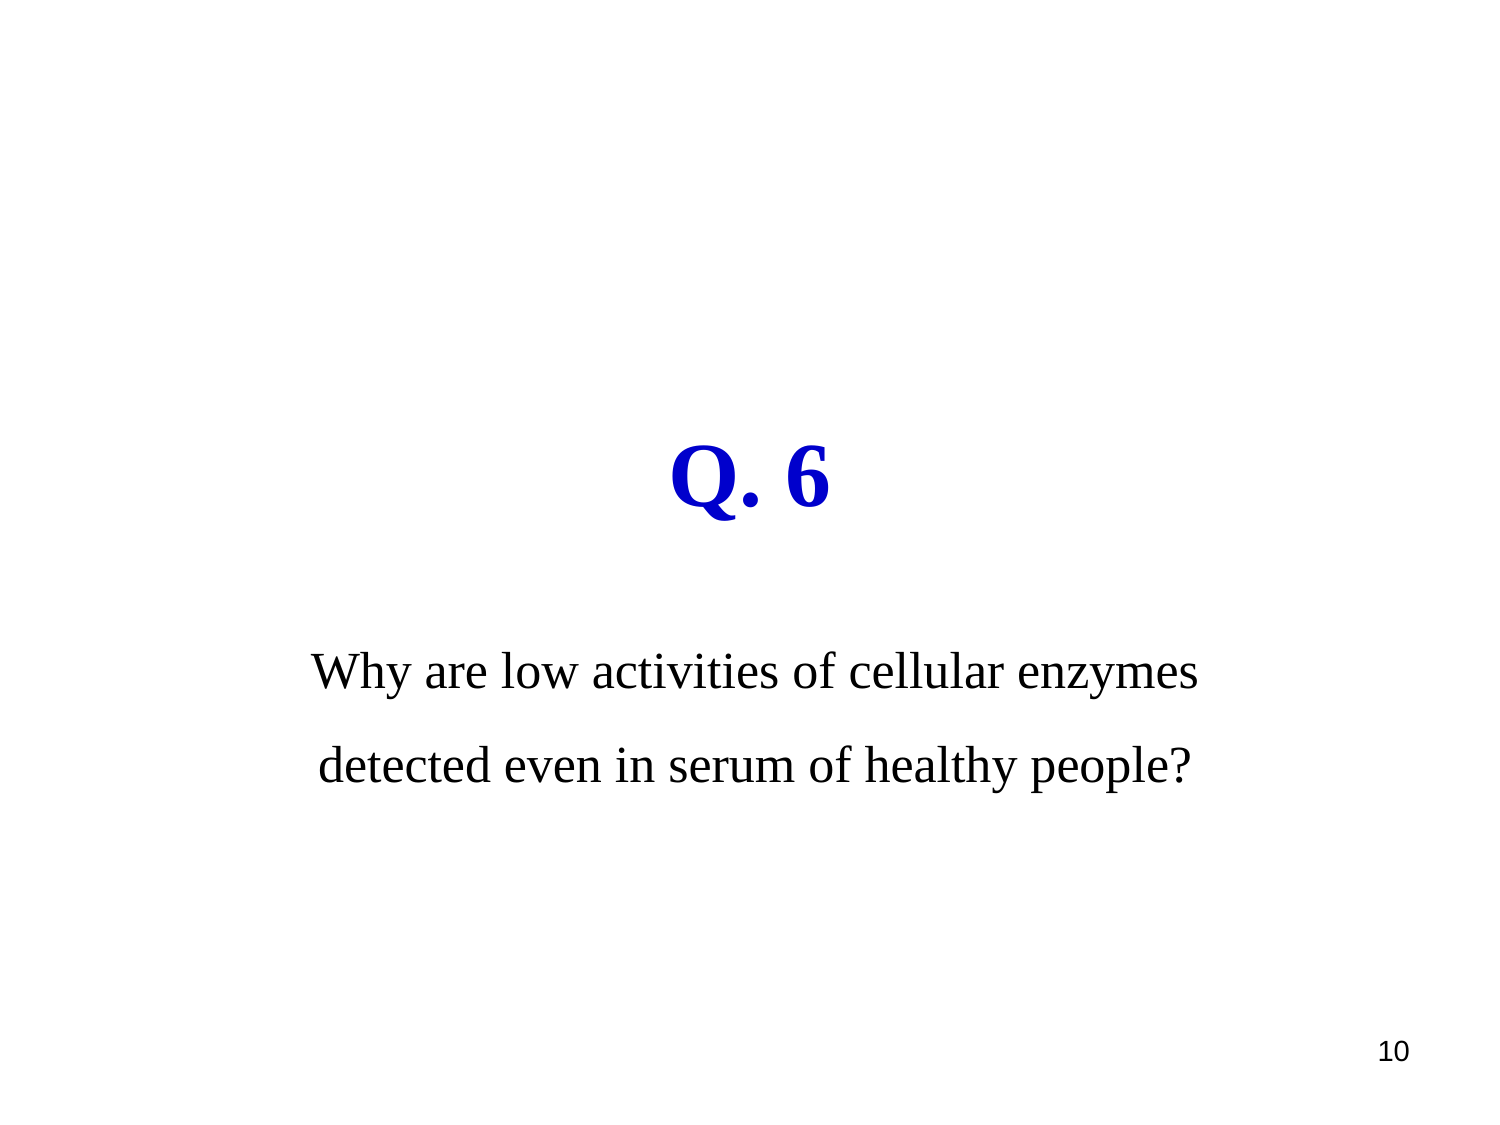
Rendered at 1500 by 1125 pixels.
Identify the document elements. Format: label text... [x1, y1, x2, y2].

slide_number 10 [1074, 1024, 1425, 1103]
subtitle Why are low activities of cellular enzymes detected even in serum of healthy people? [230, 597, 1281, 886]
title Q. 6 [112, 349, 1388, 591]
